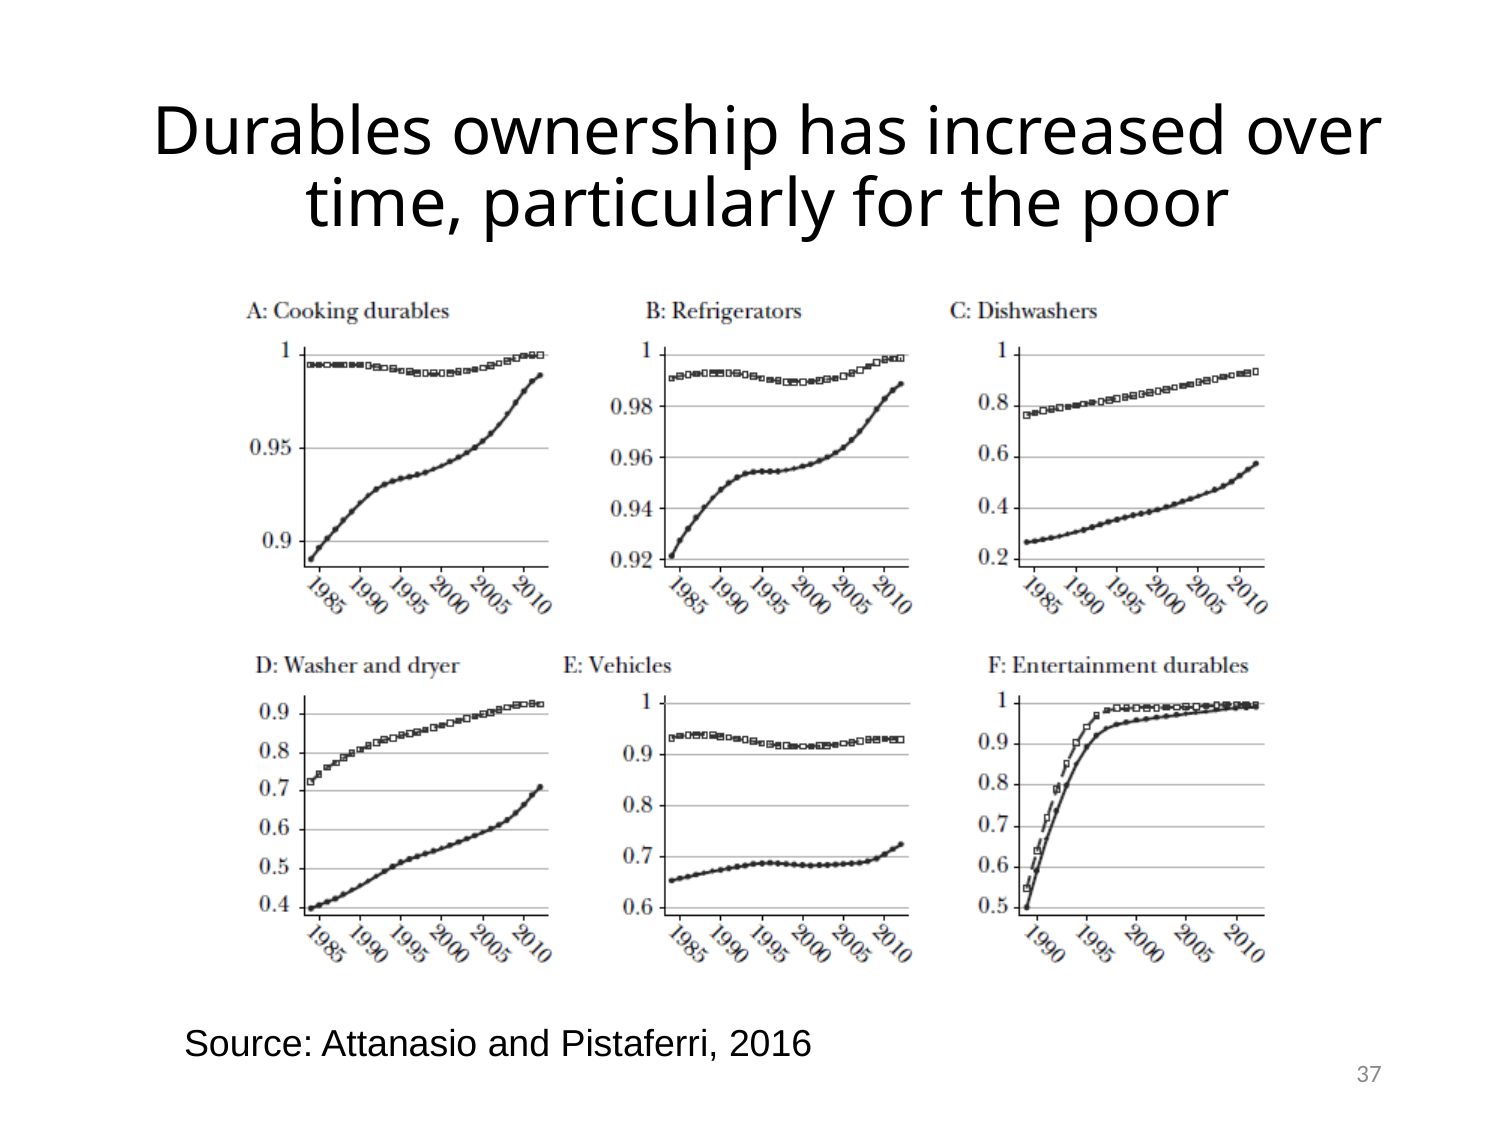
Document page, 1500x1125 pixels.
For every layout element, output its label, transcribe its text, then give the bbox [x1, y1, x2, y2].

picture [169, 272, 1340, 993]
slide_number 37 [1059, 1042, 1397, 1103]
text_box Source: Attanasio and Pistaferri, 2016 [169, 1011, 828, 1072]
title Durables ownership has increased over time, particularly for the poor [85, 59, 1452, 278]
